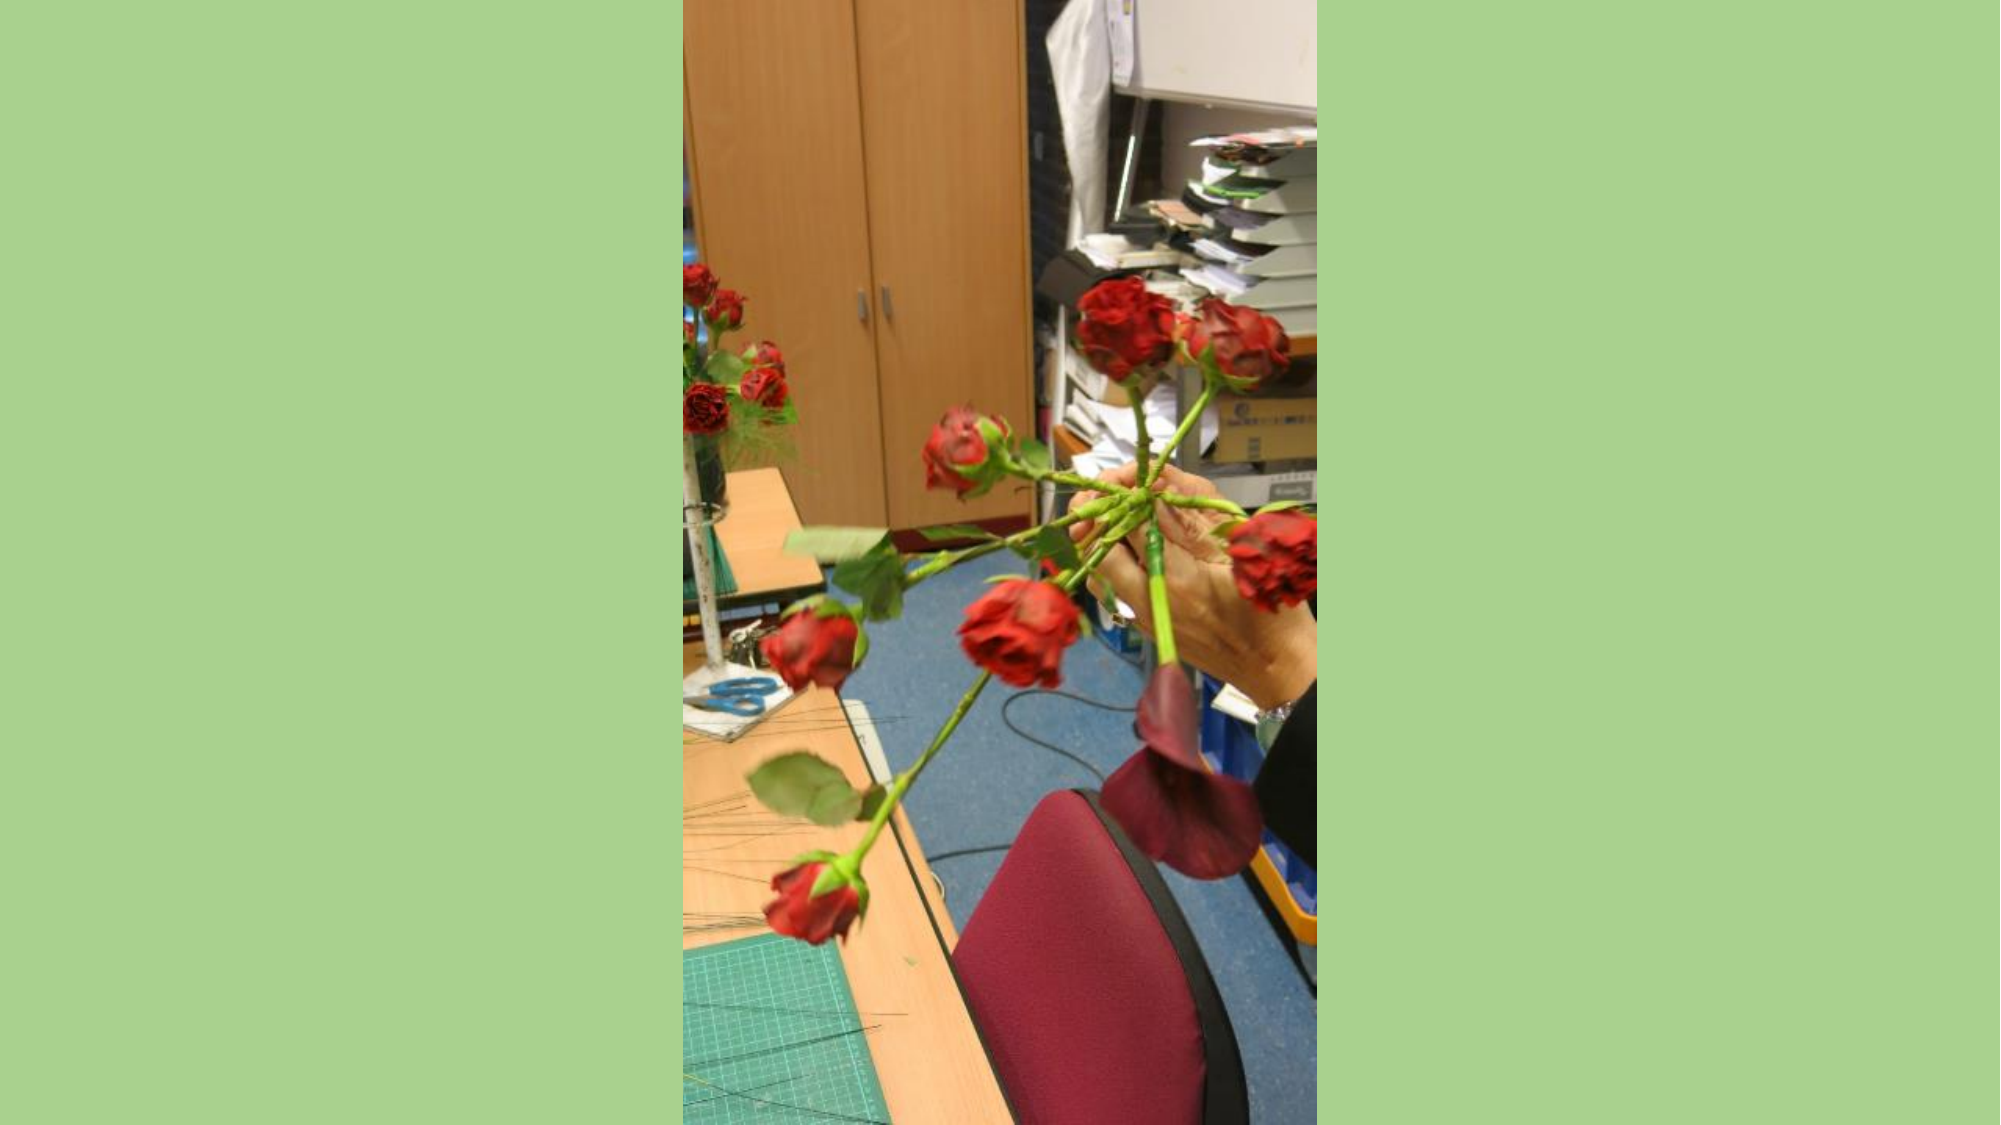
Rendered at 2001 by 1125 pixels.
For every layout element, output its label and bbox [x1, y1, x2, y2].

picture [683, 0, 1317, 1125]
